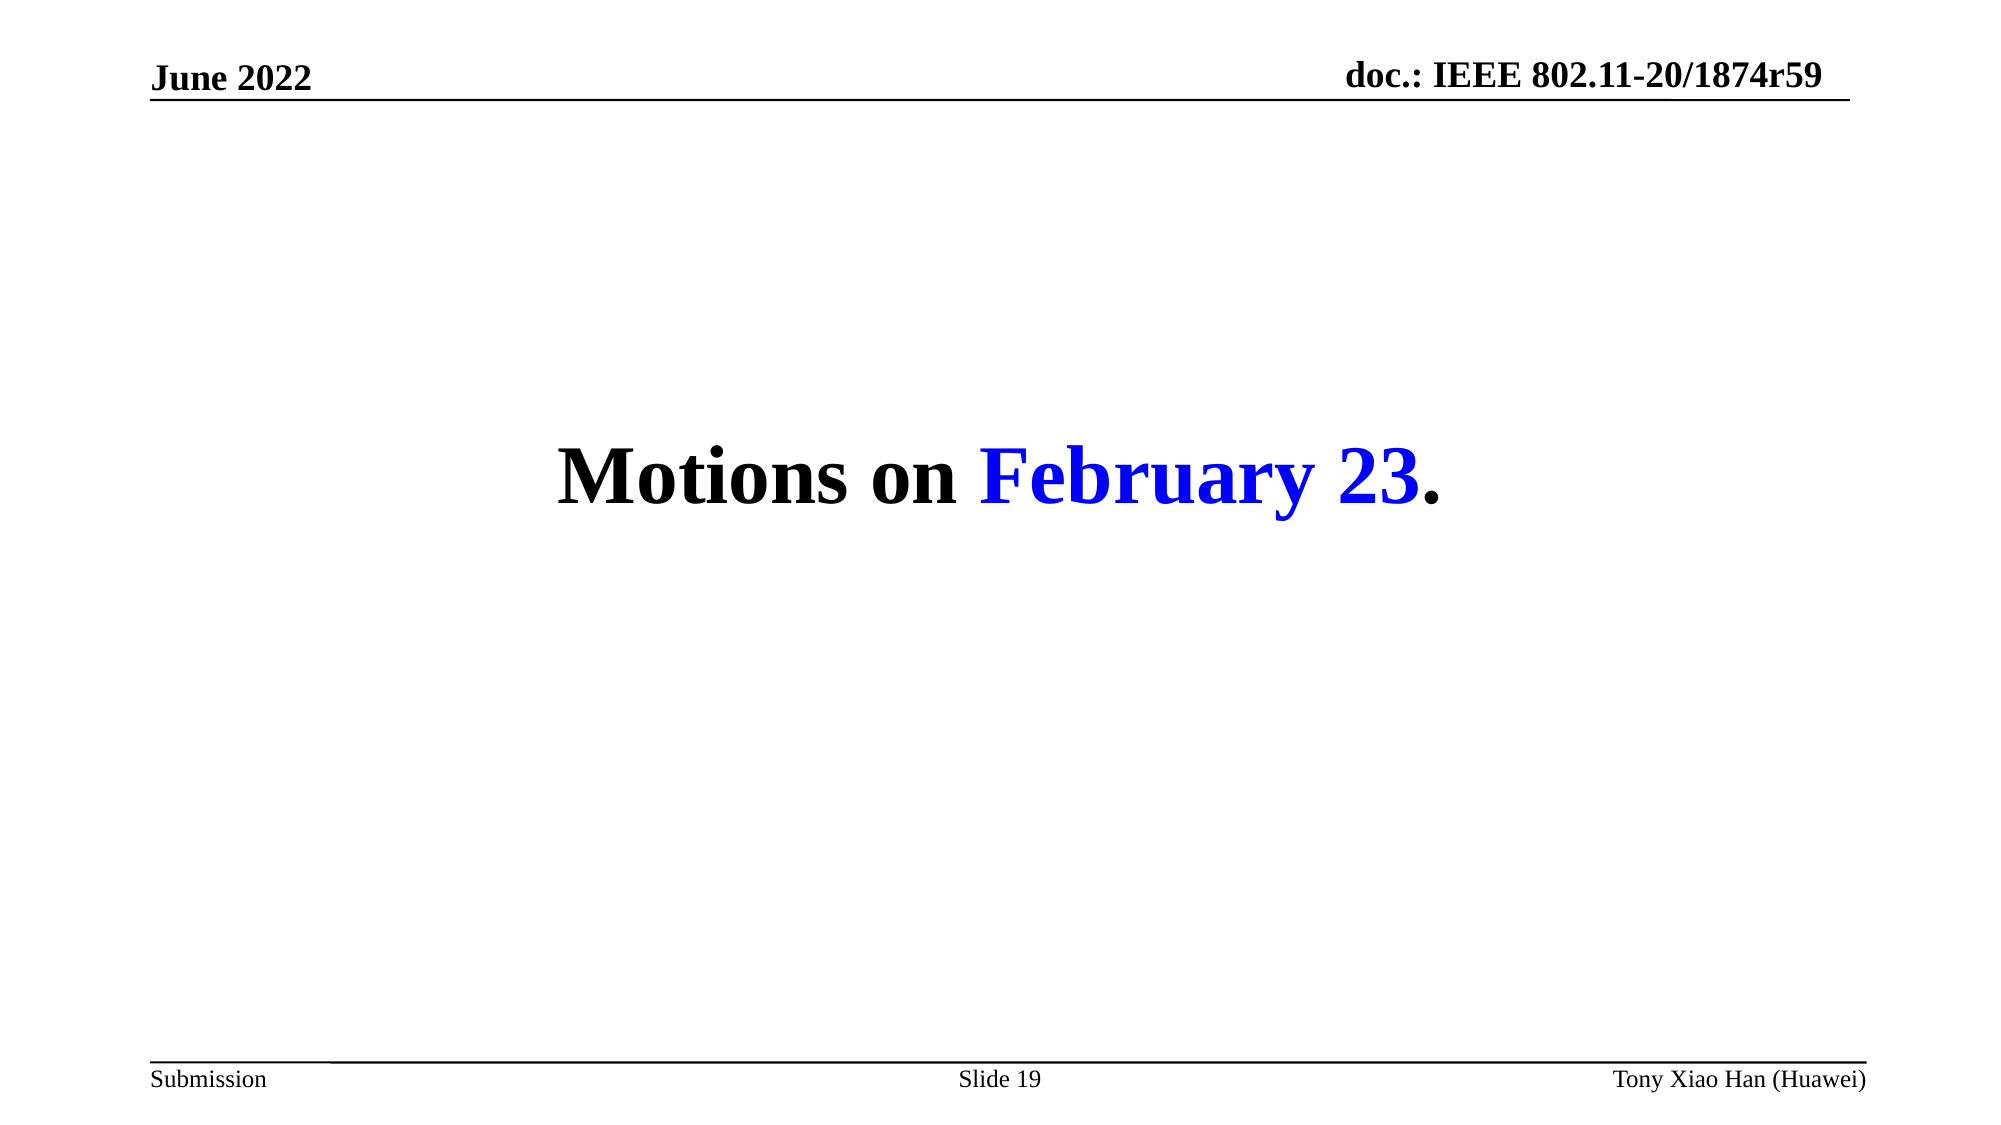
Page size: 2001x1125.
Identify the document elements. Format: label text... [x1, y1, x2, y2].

text_box Motions on February 23. [362, 412, 1638, 950]
